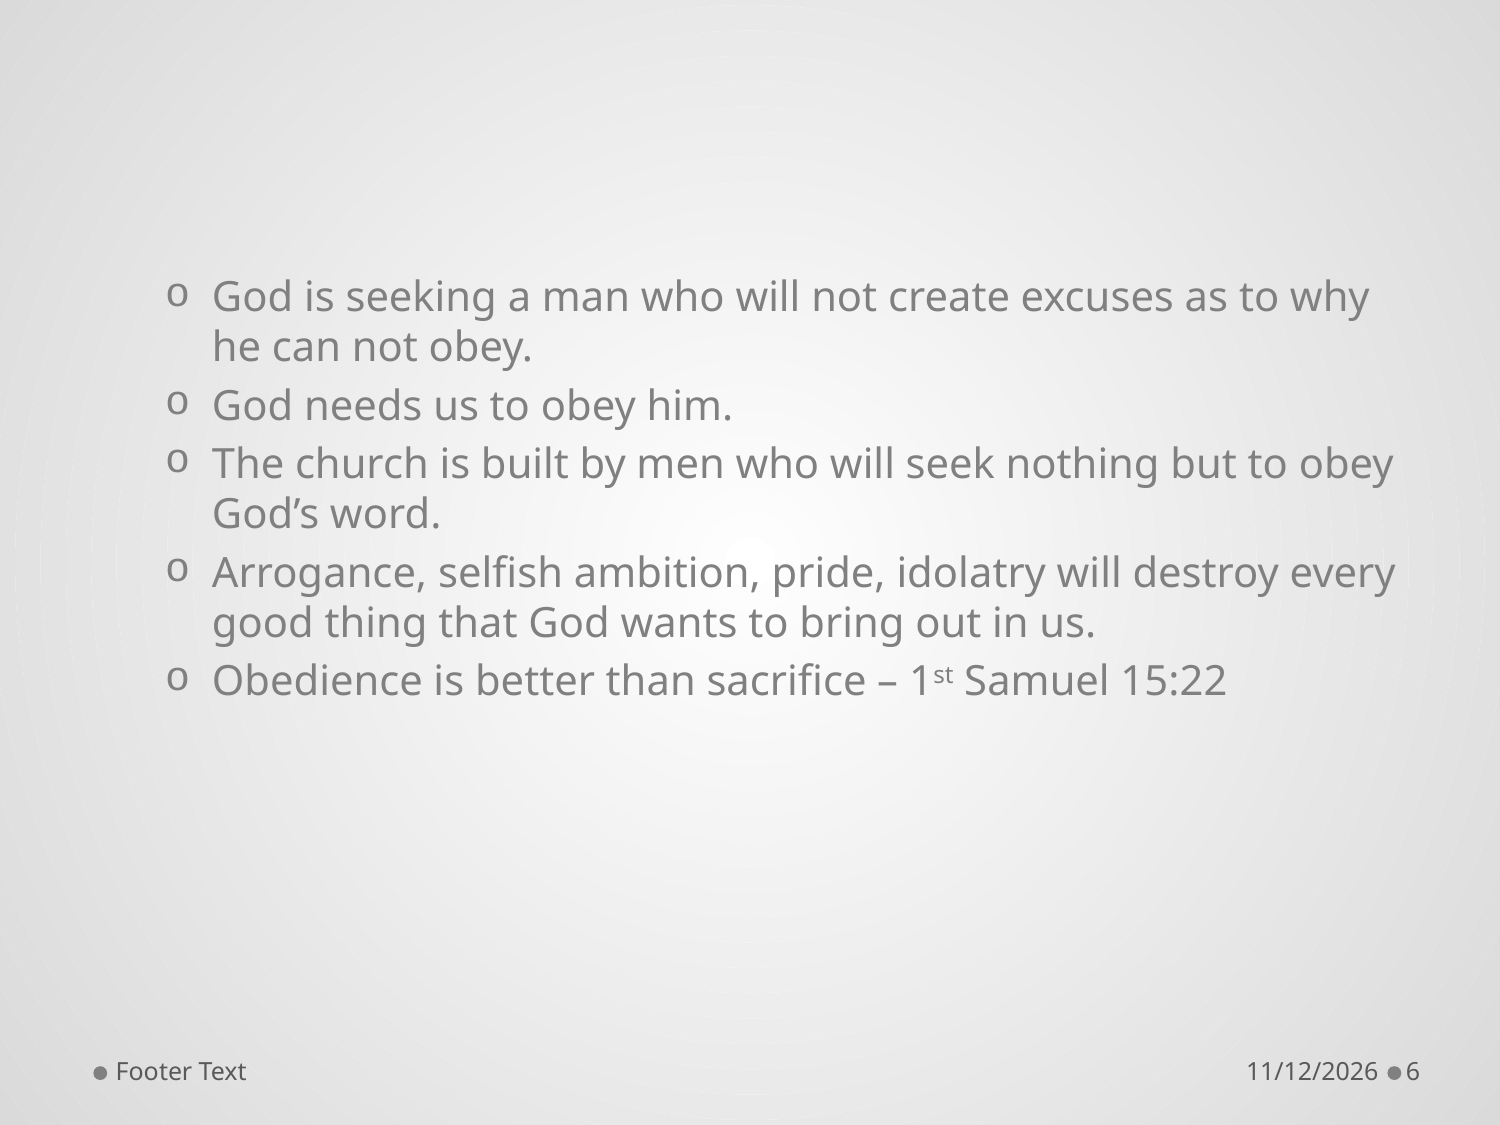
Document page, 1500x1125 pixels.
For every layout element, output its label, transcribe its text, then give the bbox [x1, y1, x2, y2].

footer Footer Text [108, 1042, 576, 1103]
slide_number 6 [1401, 1042, 1494, 1103]
list God is seeking a man who will not create excuses as to why he can not obey. God needs us to obey him. The church is built by men who will seek nothing but to obey God’s word. Arrogance, selfish ambition, pride, idolatry will destroy every good thing that God wants to bring out in us. Obedience is better than sacrifice – 1st Samuel 15:22 [75, 262, 1425, 1005]
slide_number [1043, 1042, 1386, 1103]
